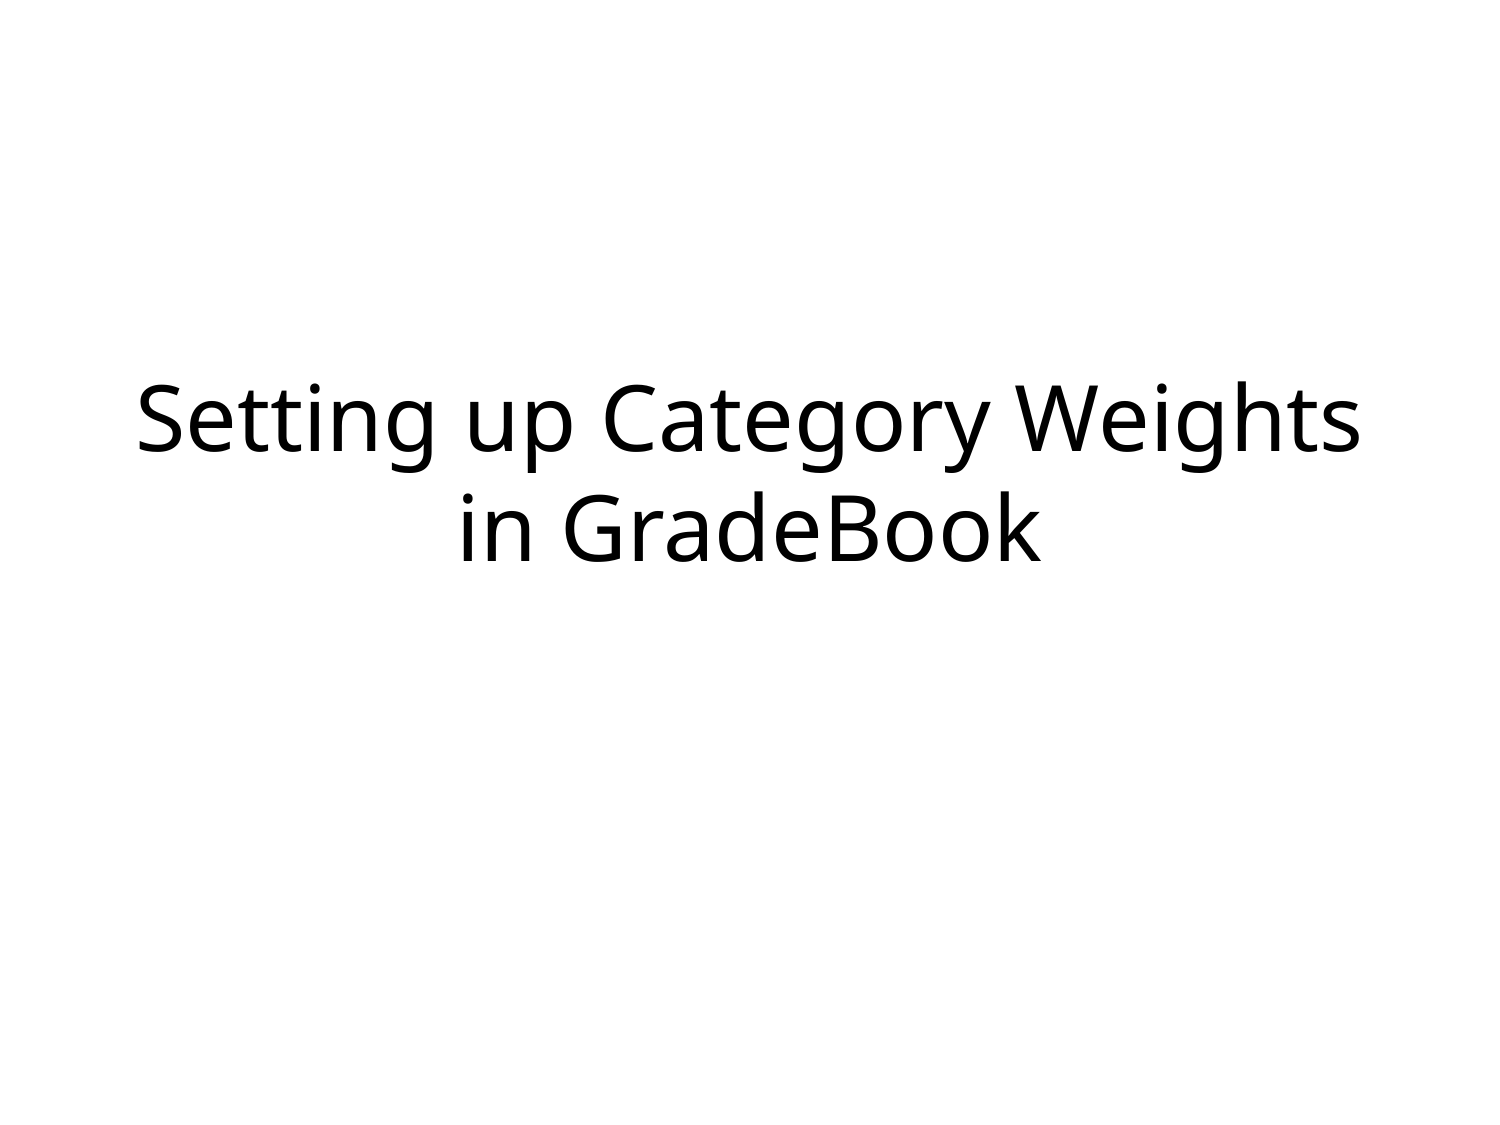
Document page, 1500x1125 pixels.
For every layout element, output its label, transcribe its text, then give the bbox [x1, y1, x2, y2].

title Setting up Category Weights in GradeBook [112, 349, 1388, 591]
